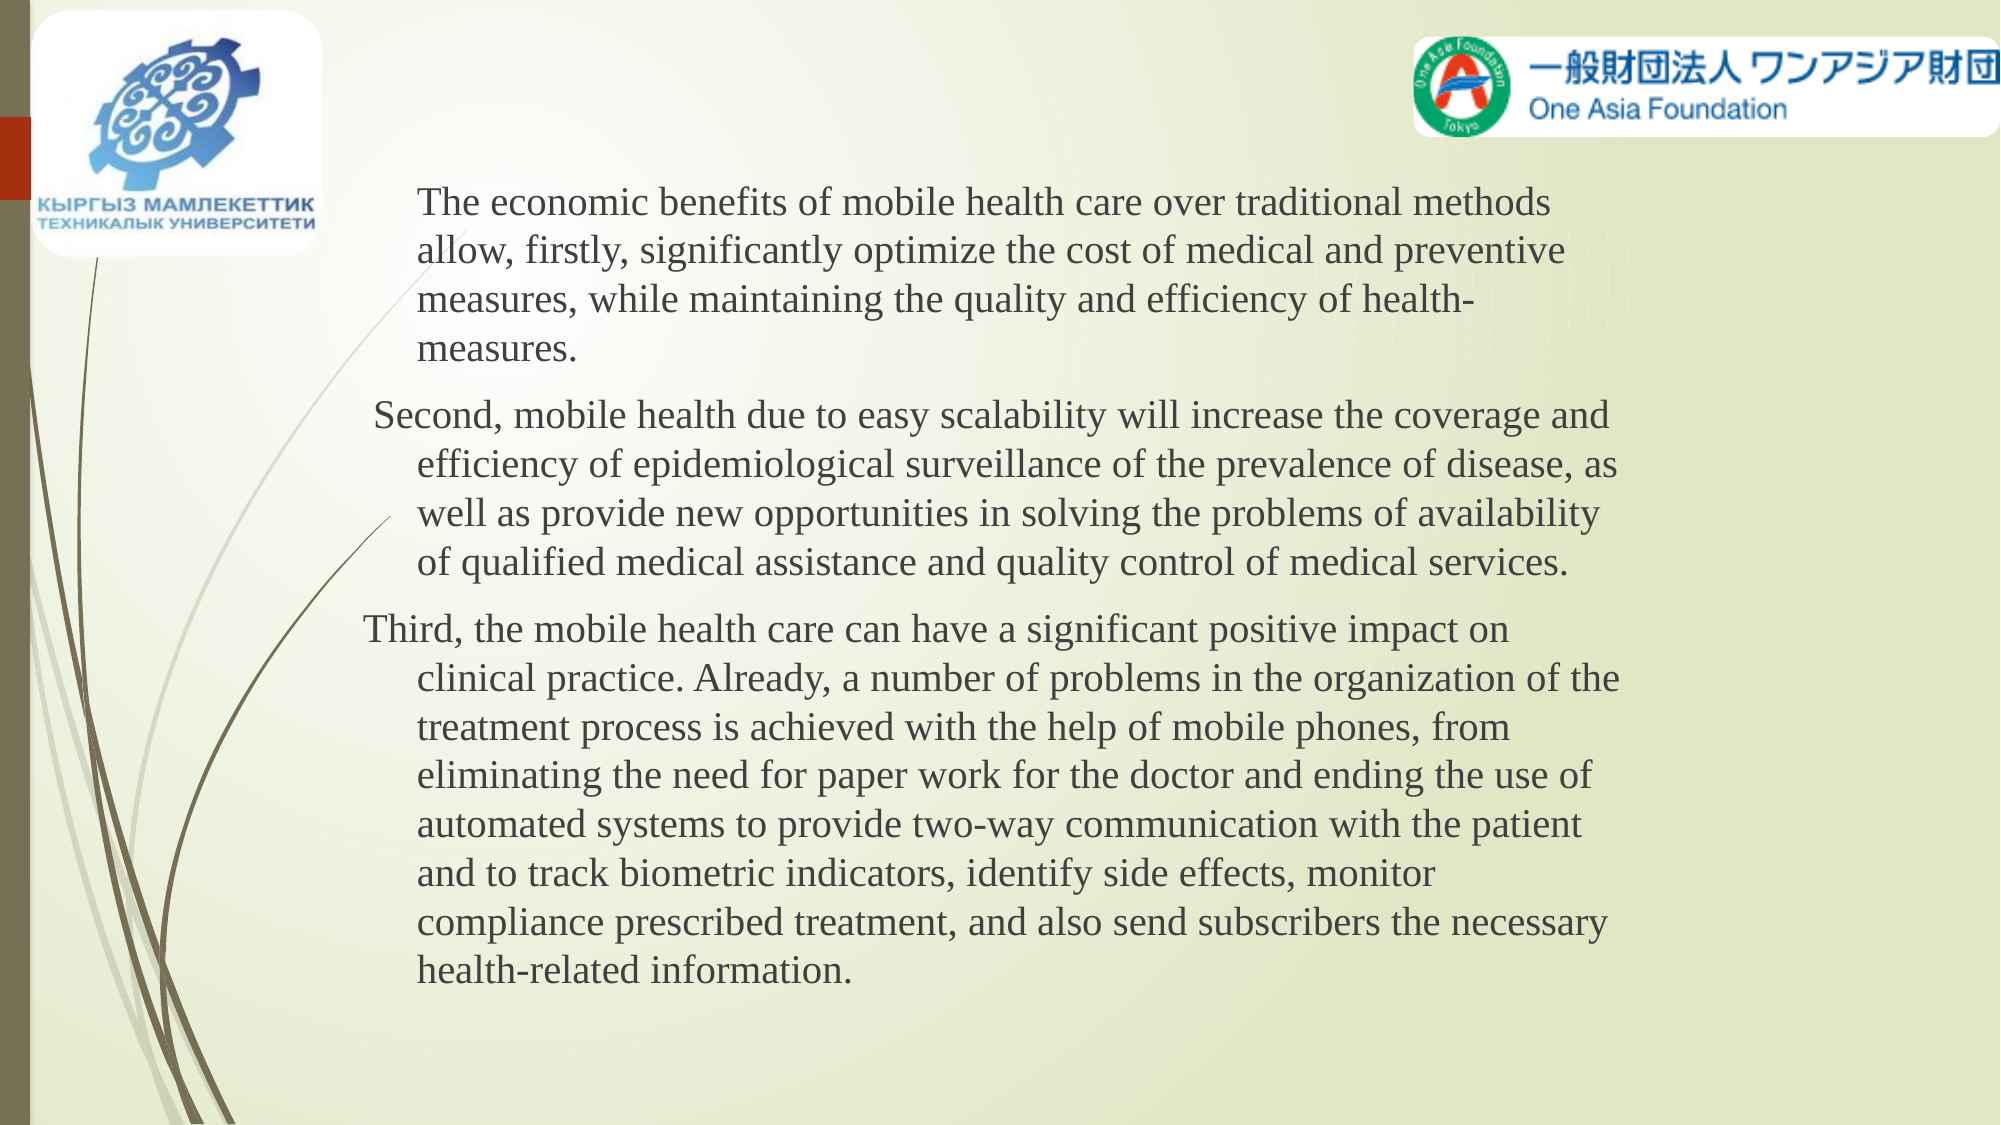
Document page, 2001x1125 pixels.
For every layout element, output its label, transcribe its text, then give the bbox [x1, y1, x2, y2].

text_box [30, 9, 2000, 258]
list The economic benefits of mobile health care over traditional methods allow, firstly, significantly optimize the cost of medical and preventive measures, while maintaining the quality and efficiency of health-measures. Second, mobile health due to easy scalability will increase the coverage and efficiency of epidemiological surveillance of the prevalence of disease, as well as provide new opportunities in solving the problems of availability of qualified medical assistance and quality control of medical services. Third, the mobile health care can have a significant positive impact on clinical practice. Already, a number of problems in the organization of the treatment process is achieved with the help of mobile phones, from eliminating the need for paper work for the doctor and ending the use of automated systems to provide two-way communication with the patient and to track biometric indicators, identify side effects, monitor compliance prescribed treatment, and also send subscribers the necessary health-related information. [347, 269, 1642, 1059]
